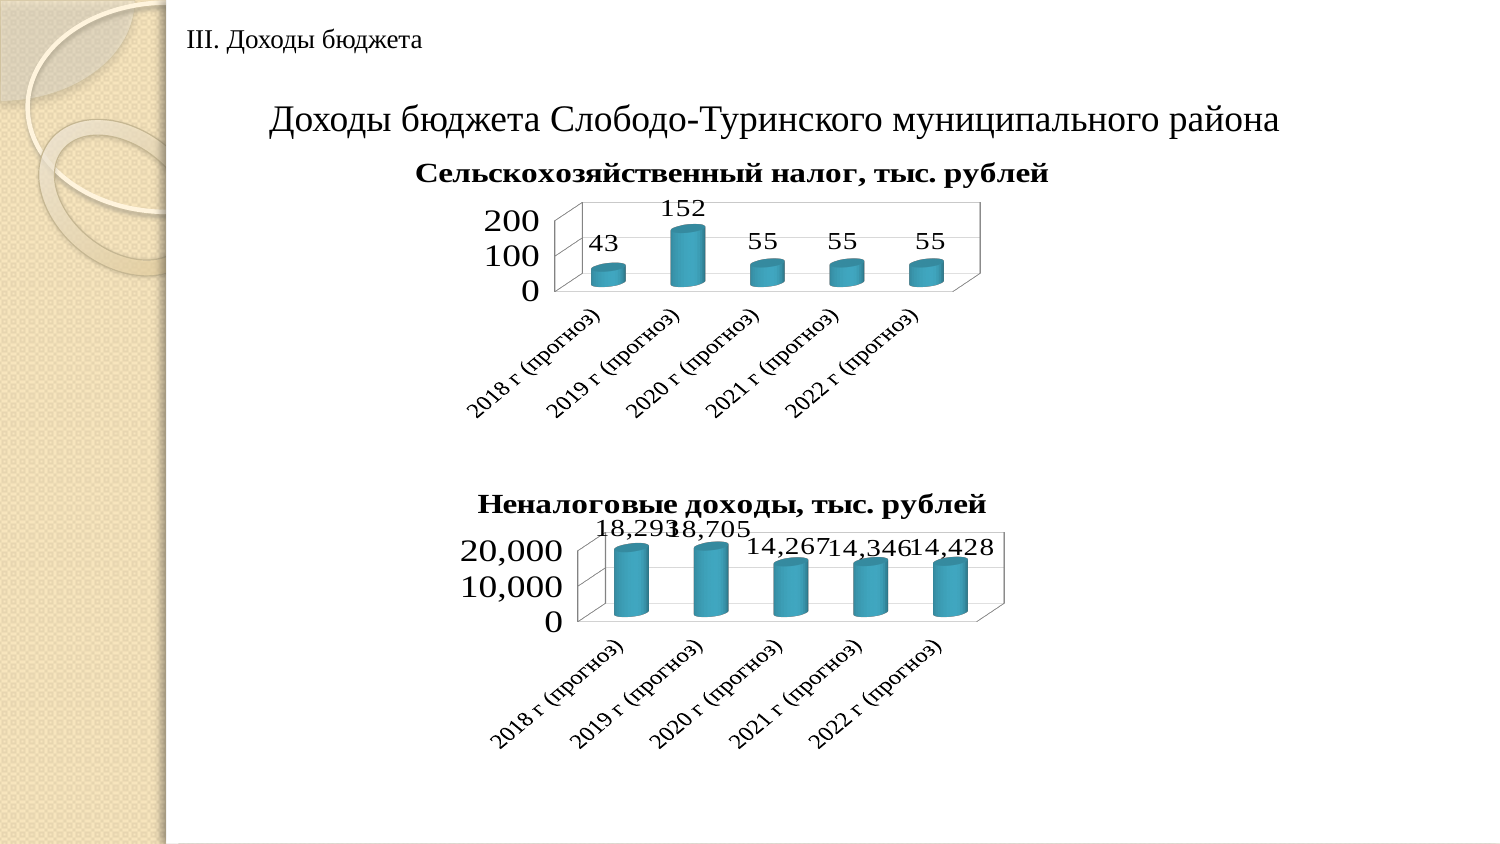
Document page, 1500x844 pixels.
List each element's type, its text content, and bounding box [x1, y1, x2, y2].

chart [135, 138, 1329, 423]
text_box Доходы бюджета Слободо-Туринского муниципального района [99, 80, 1450, 152]
chart [135, 468, 1329, 753]
text_box III. Доходы бюджета [171, 0, 1425, 77]
